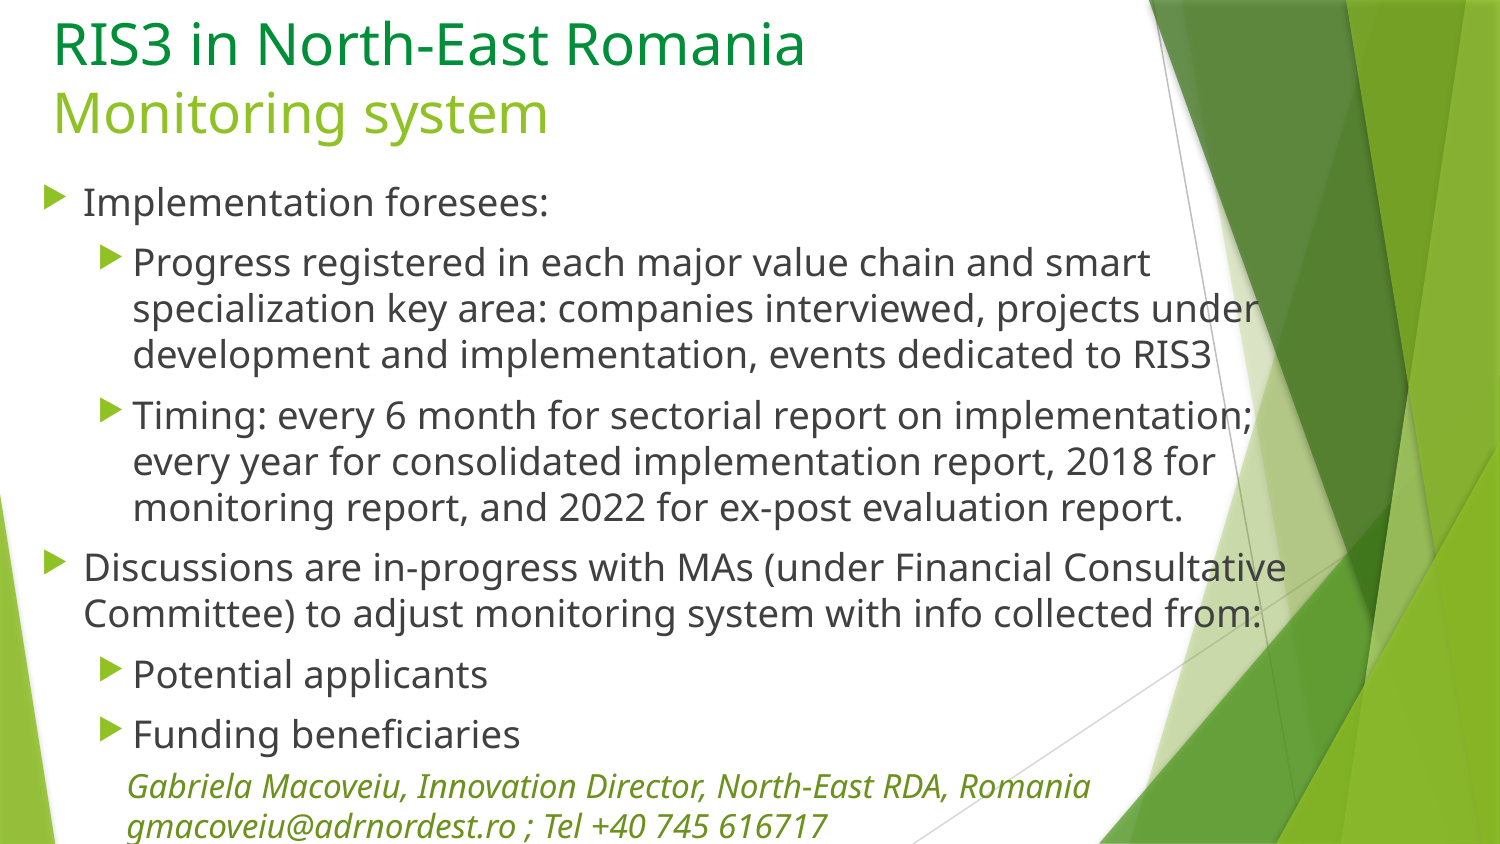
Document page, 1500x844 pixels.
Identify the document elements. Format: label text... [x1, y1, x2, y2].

text_box RIS3 in North-East Romania Monitoring system [37, 0, 1096, 163]
text_box Gabriela Macoveiu, Innovation Director, North-East RDA, Romania gmacoveiu@adrnordest.ro ; Tel +40 745 616717 [111, 758, 1252, 844]
list Implementation foresees: Progress registered in each major value chain and smart specialization key area: companies interviewed, projects under development and implementation, events dedicated to RIS3 Timing: every 6 month for sectorial report on implementation; every year for consolidated implementation report, 2018 for monitoring report, and 2022 for ex-post evaluation report. Discussions are in-progress with MAs (under Financial Consultative Committee) to adjust monitoring system with info collected from: Potential applicants Funding beneficiaries [26, 170, 1308, 819]
